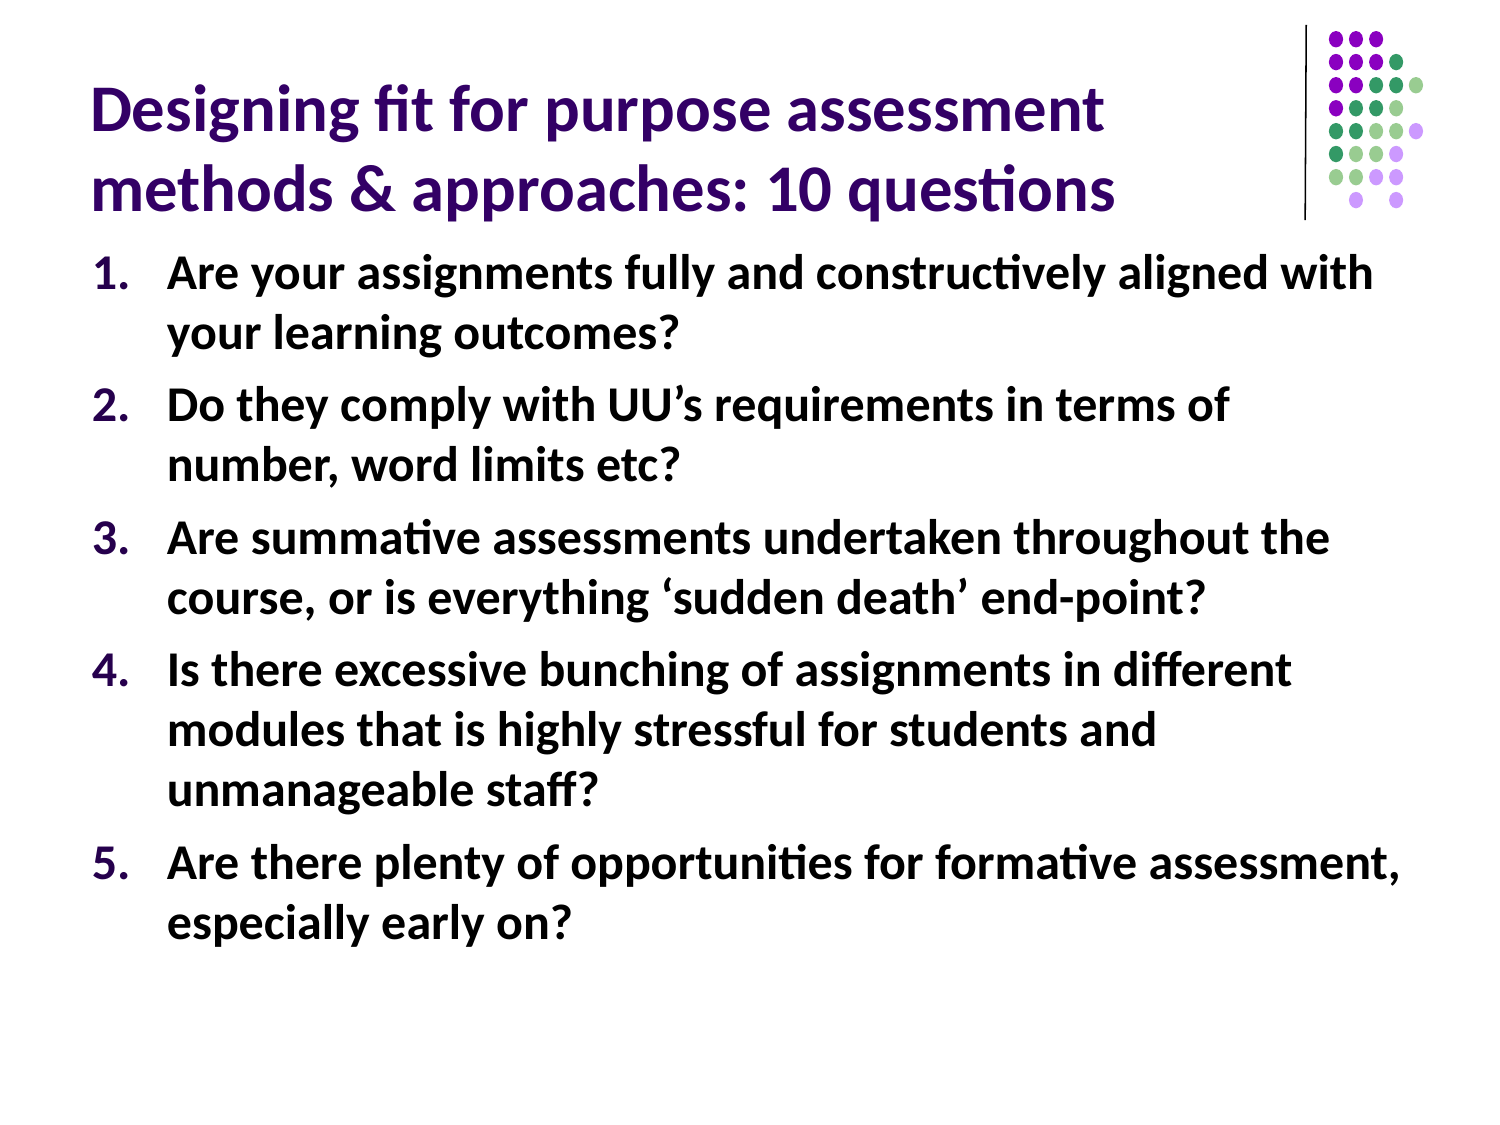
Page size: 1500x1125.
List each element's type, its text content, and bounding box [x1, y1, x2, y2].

title Designing fit for purpose assessment methods & approaches: 10 questions [74, 58, 1294, 233]
list Are your assignments fully and constructively aligned with your learning outcomes? Do they comply with UU’s requirements in terms of number, word limits etc? Are summative assessments undertaken throughout the course, or is everything ‘sudden death’ end-point? Is there excessive bunching of assignments in different modules that is highly stressful for students and unmanageable staff? Are there plenty of opportunities for formative assessment, especially early on? [76, 231, 1428, 1018]
